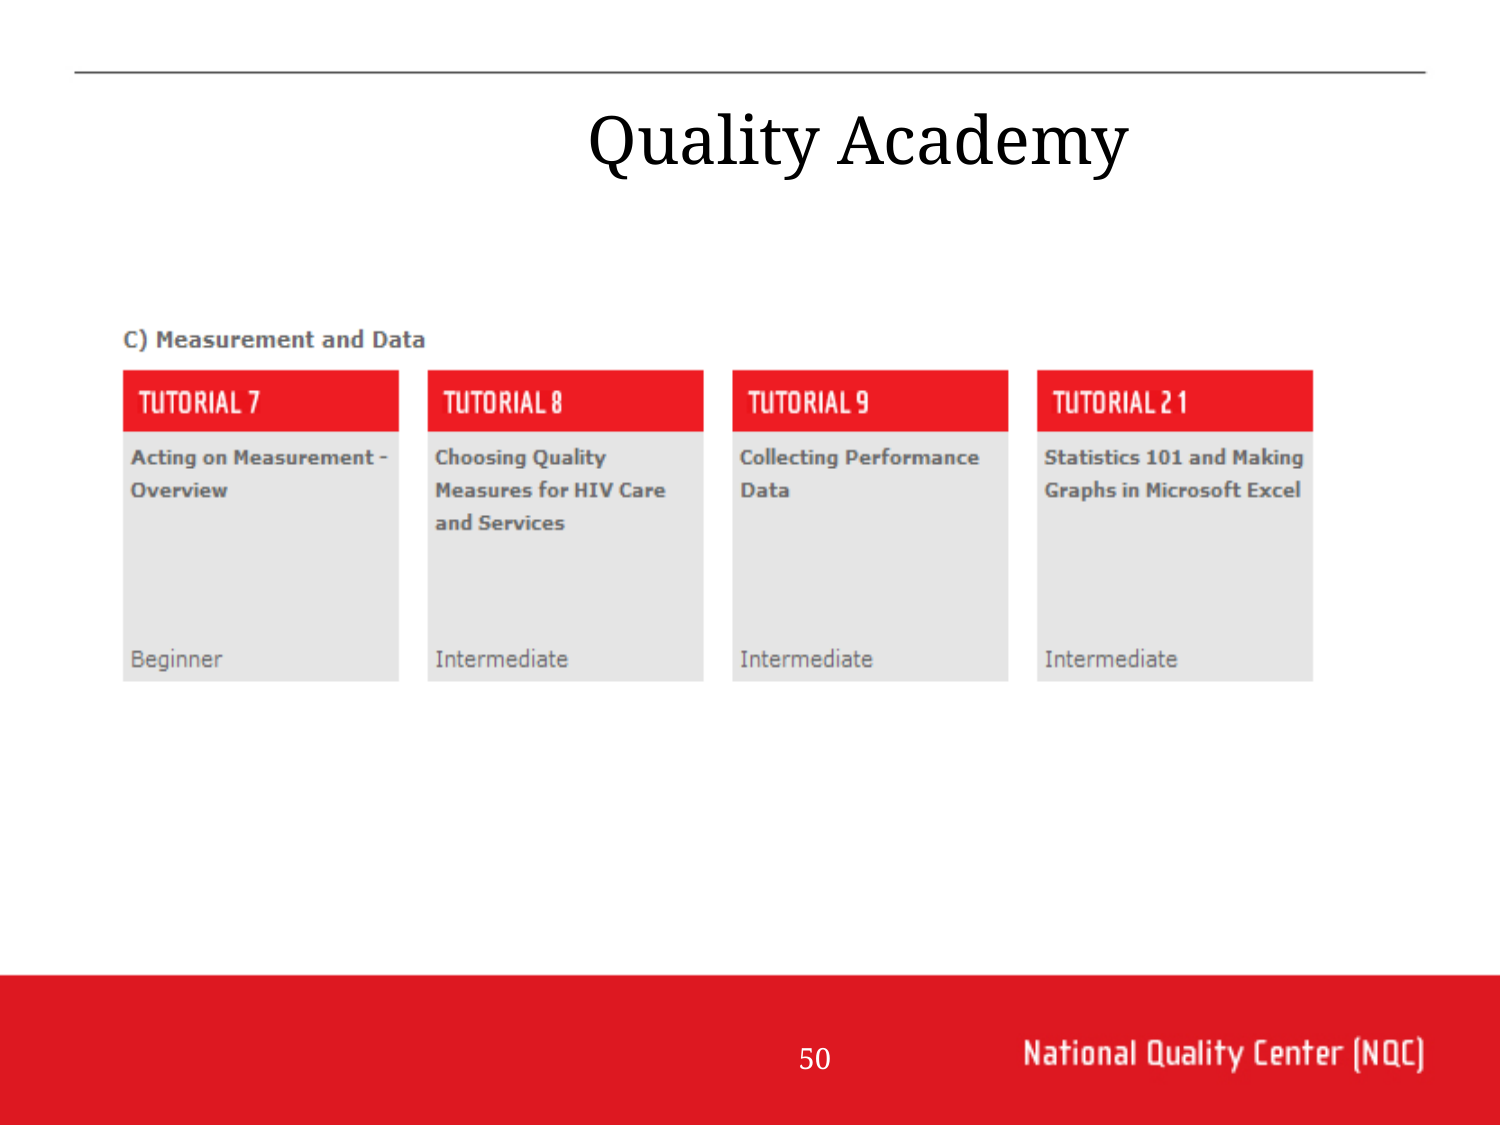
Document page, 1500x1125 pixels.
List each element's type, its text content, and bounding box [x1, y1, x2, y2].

title Quality Academy [225, 75, 1500, 200]
picture [0, 0, 1500, 1125]
